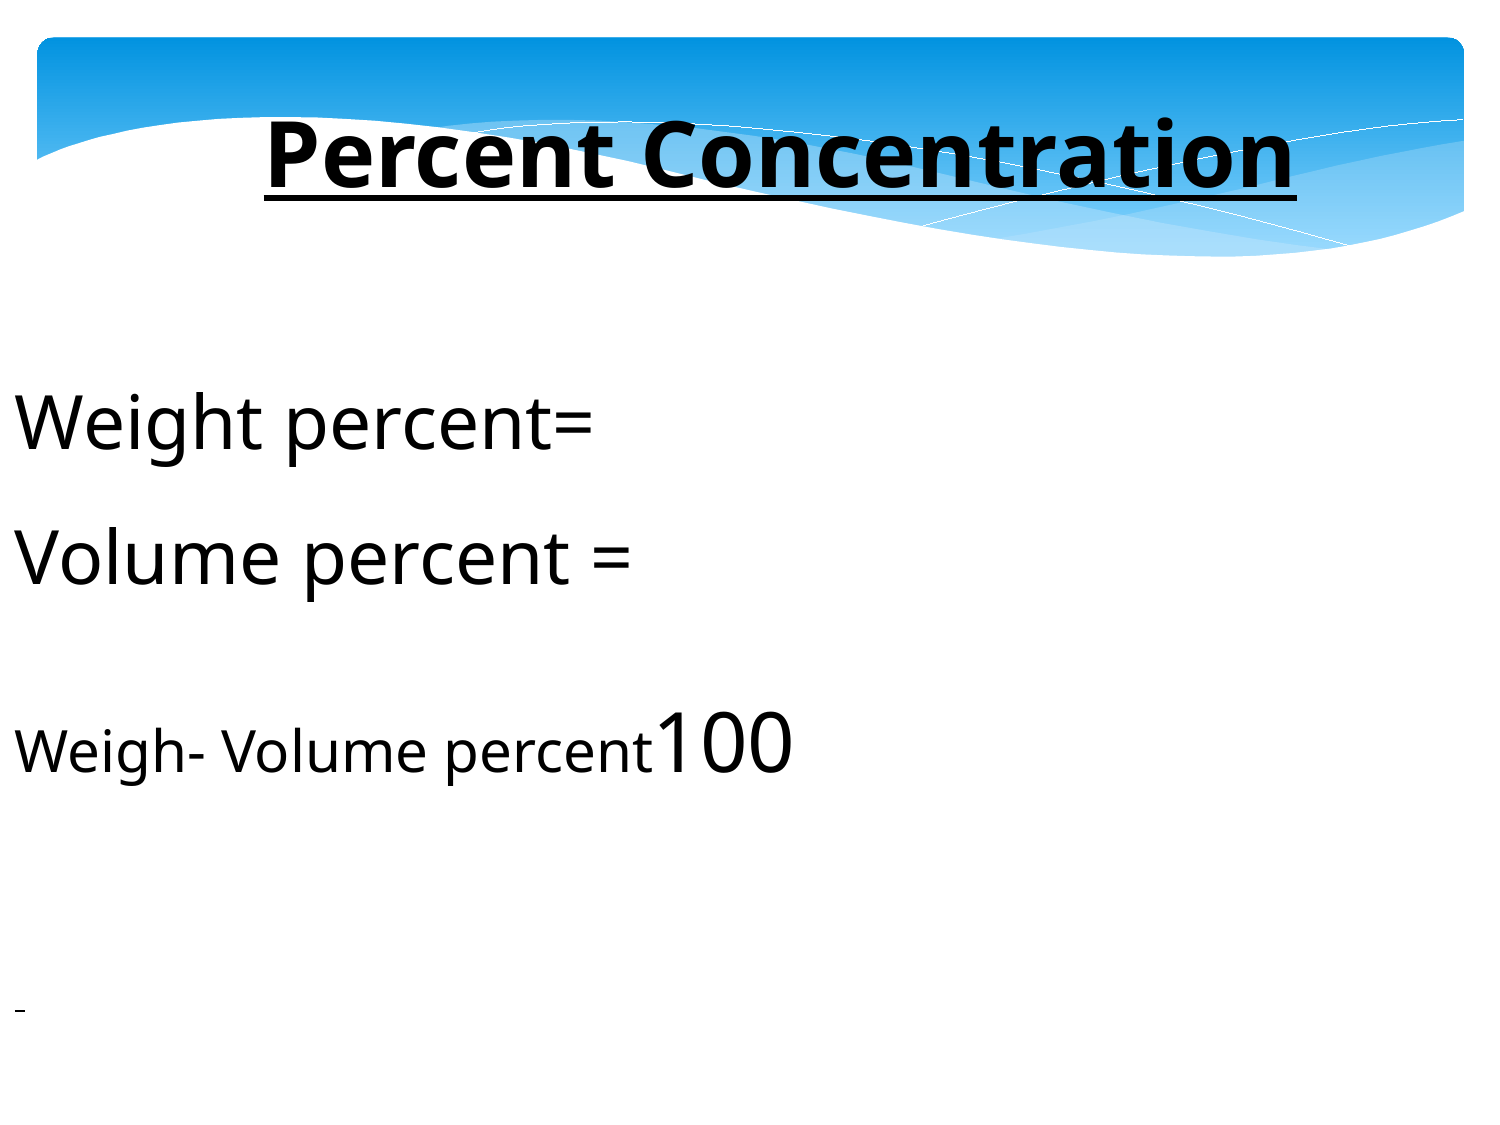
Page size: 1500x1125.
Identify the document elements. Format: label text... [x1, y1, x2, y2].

text_box Percent Concentration [248, 88, 1312, 214]
